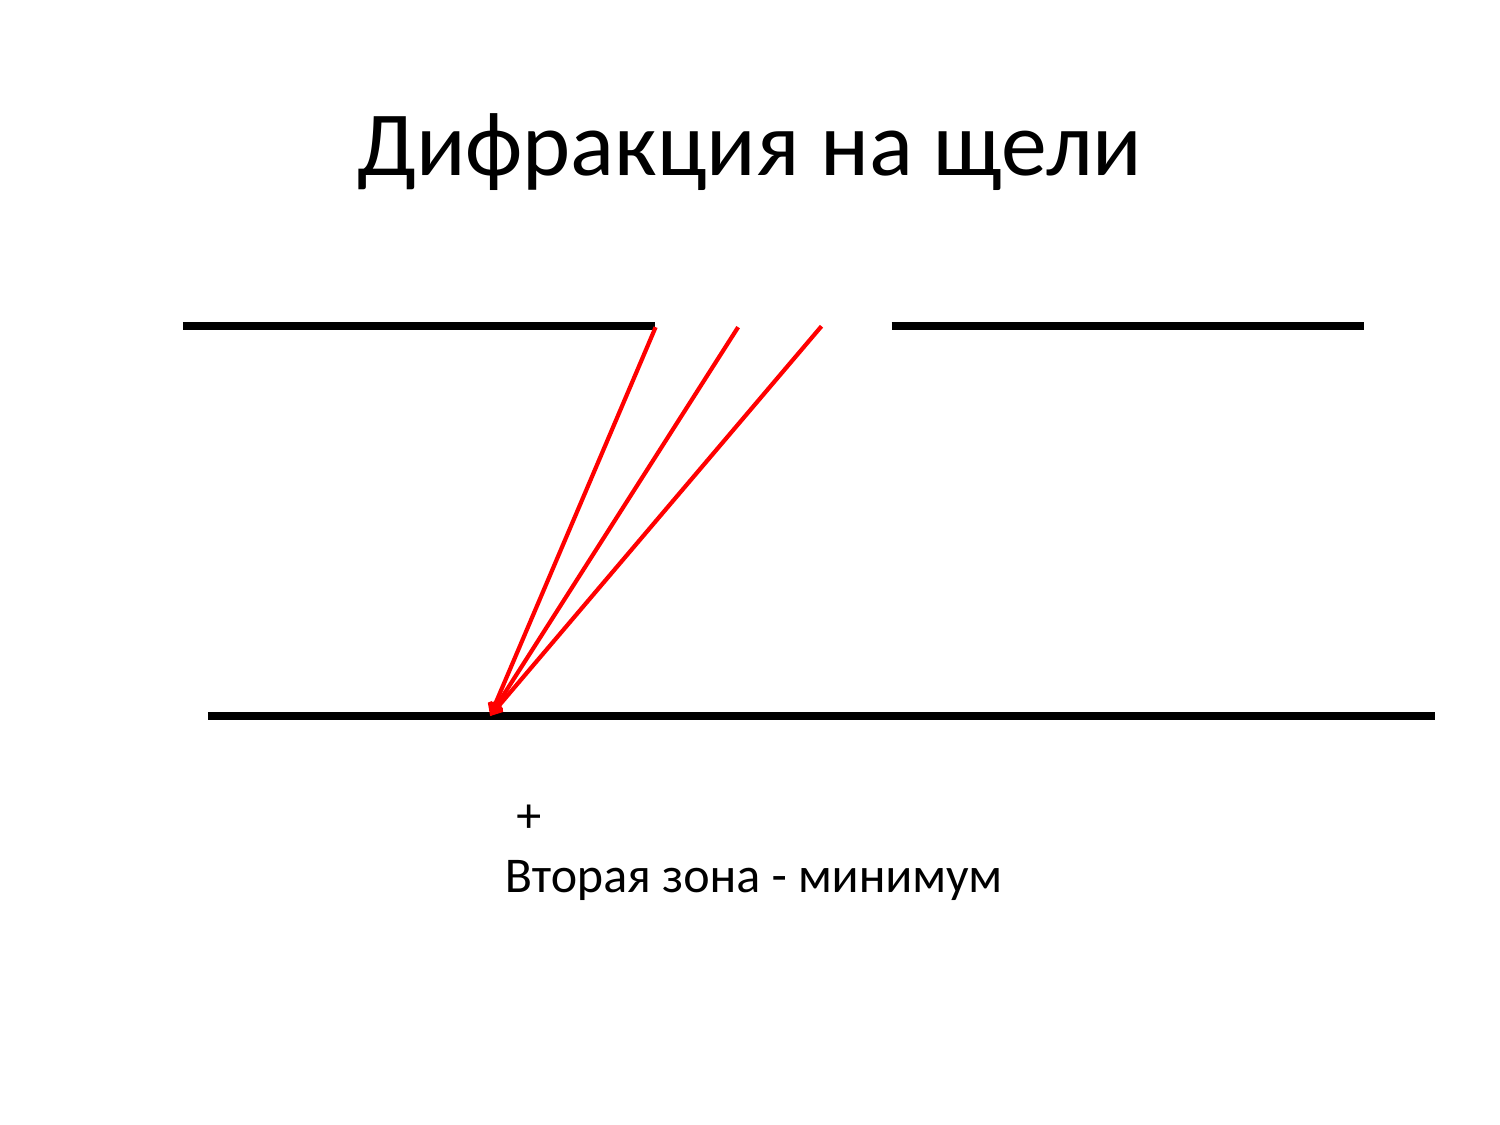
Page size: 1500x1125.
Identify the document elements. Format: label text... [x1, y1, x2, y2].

title Дифракция на щели [75, 45, 1425, 233]
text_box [489, 326, 822, 717]
